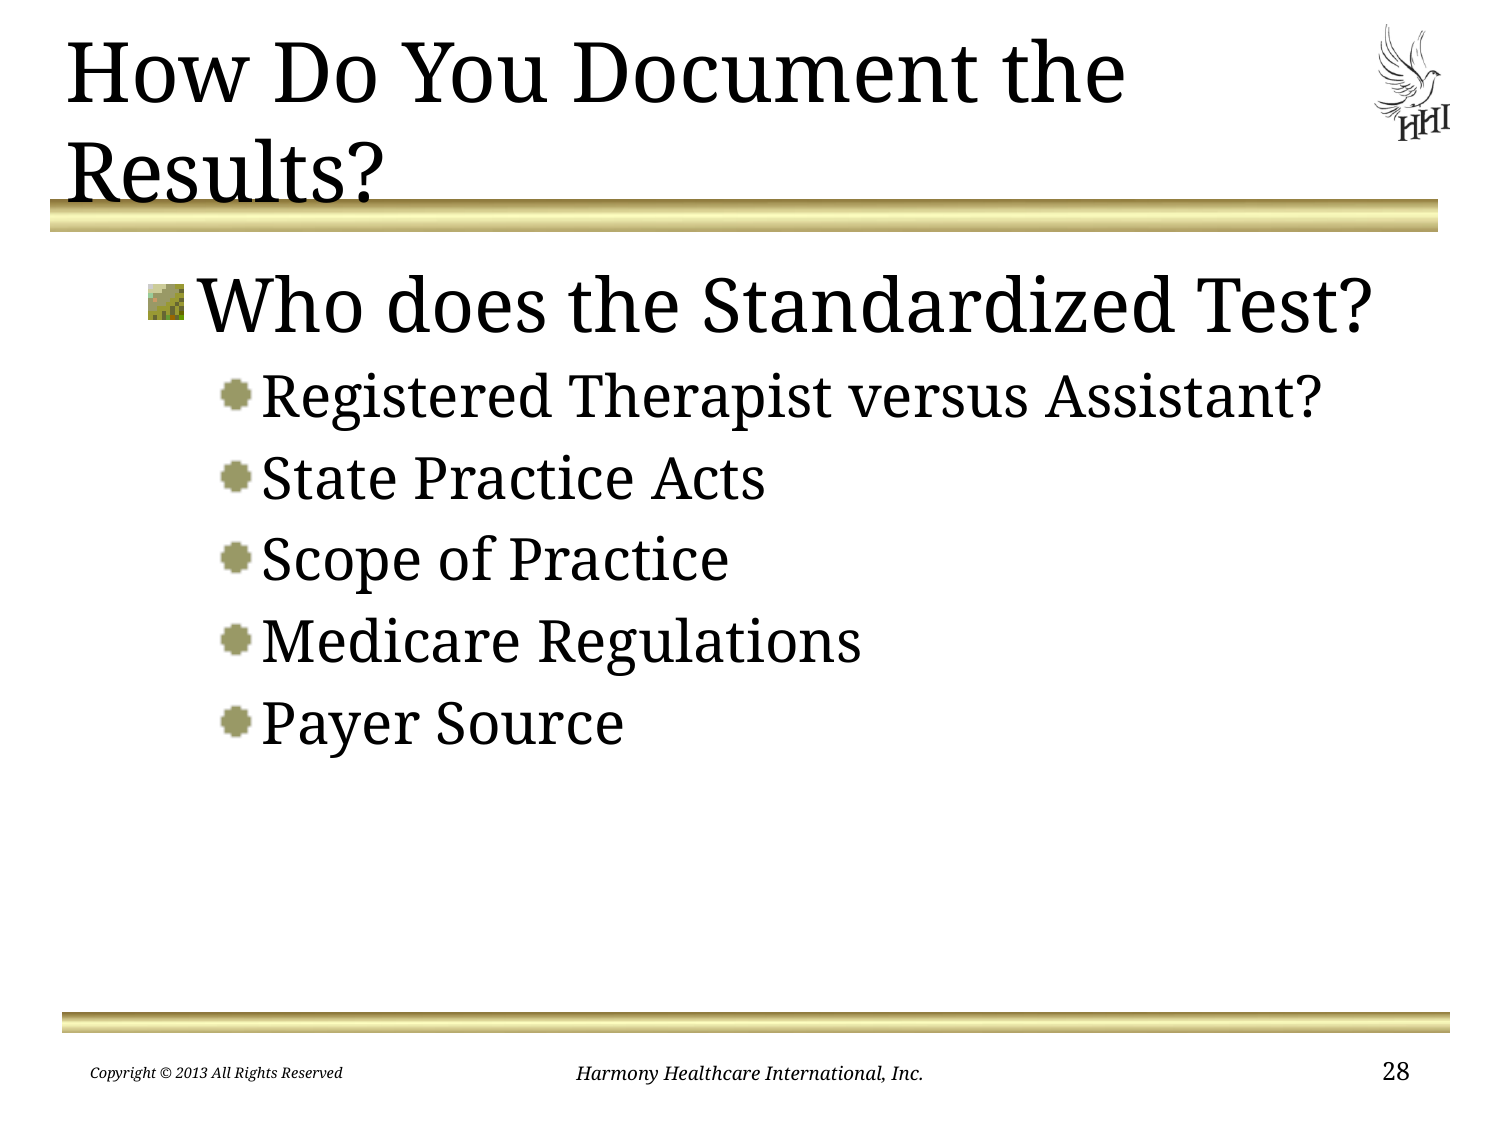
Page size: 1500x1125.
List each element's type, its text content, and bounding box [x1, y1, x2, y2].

picture [62, 1012, 1450, 1033]
title How Do You Document the Results? [49, 24, 1426, 213]
picture [1426, 24, 1450, 141]
picture [215, 373, 256, 415]
picture [140, 276, 193, 329]
list Who does the Standardized Test? Registered Therapist versus Assistant? State Practice Acts Scope of Practice Medicare Regulations Payer Source [124, 249, 1401, 918]
picture [215, 618, 256, 660]
slide_number 28 [1074, 1042, 1425, 1103]
picture [215, 536, 256, 578]
slide_number Copyright © 2013 All Rights Reserved [75, 1042, 425, 1103]
picture [215, 700, 256, 742]
footer Harmony Healthcare International, Inc. [512, 1042, 988, 1103]
picture [50, 199, 1438, 232]
picture [215, 455, 256, 497]
